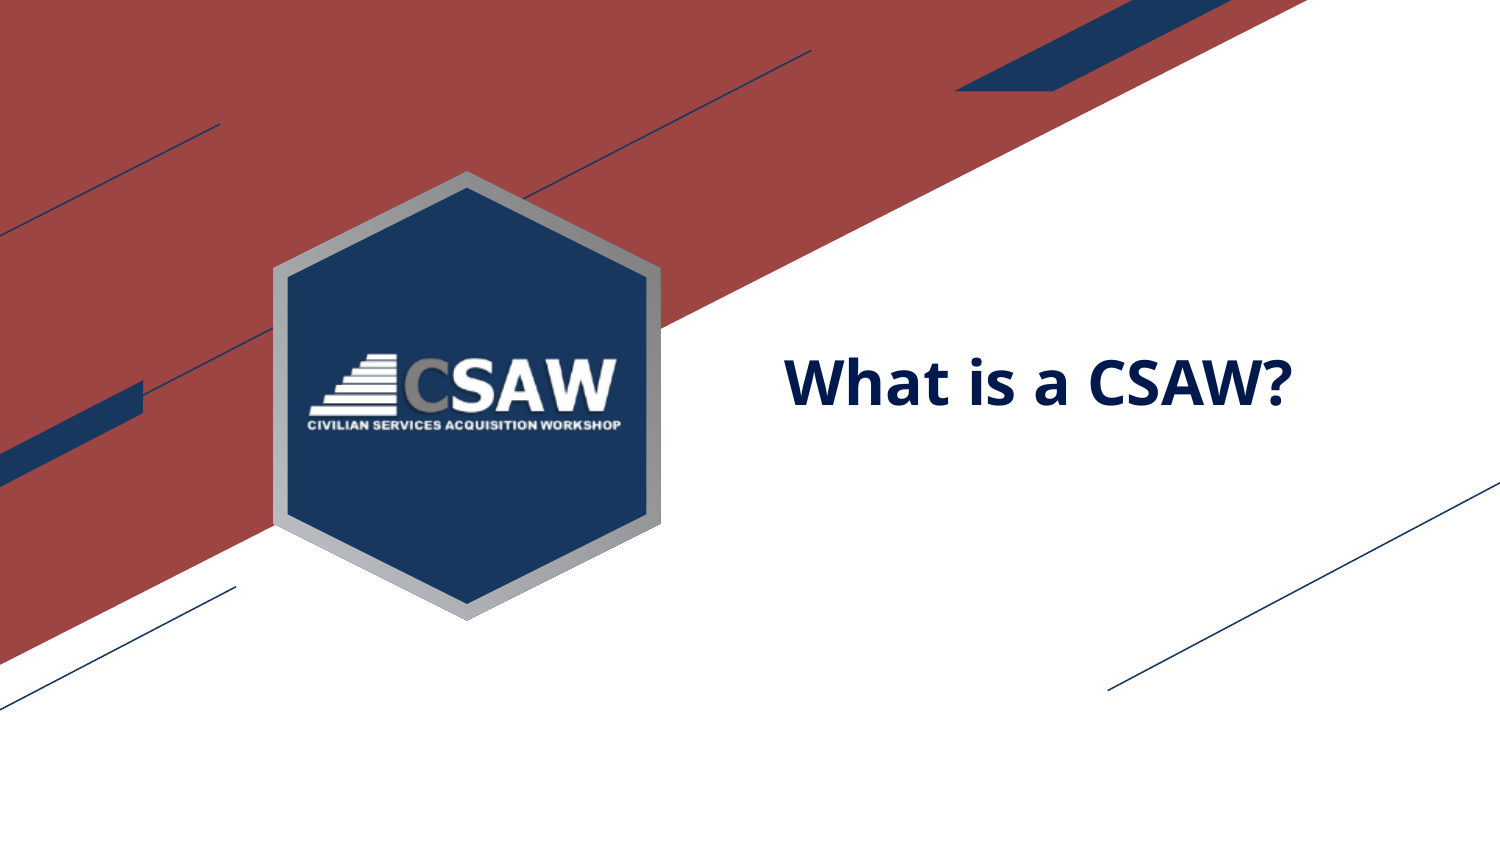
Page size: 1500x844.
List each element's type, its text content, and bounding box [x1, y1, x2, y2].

picture [298, 317, 663, 475]
title What is a CSAW? [773, 272, 1378, 493]
